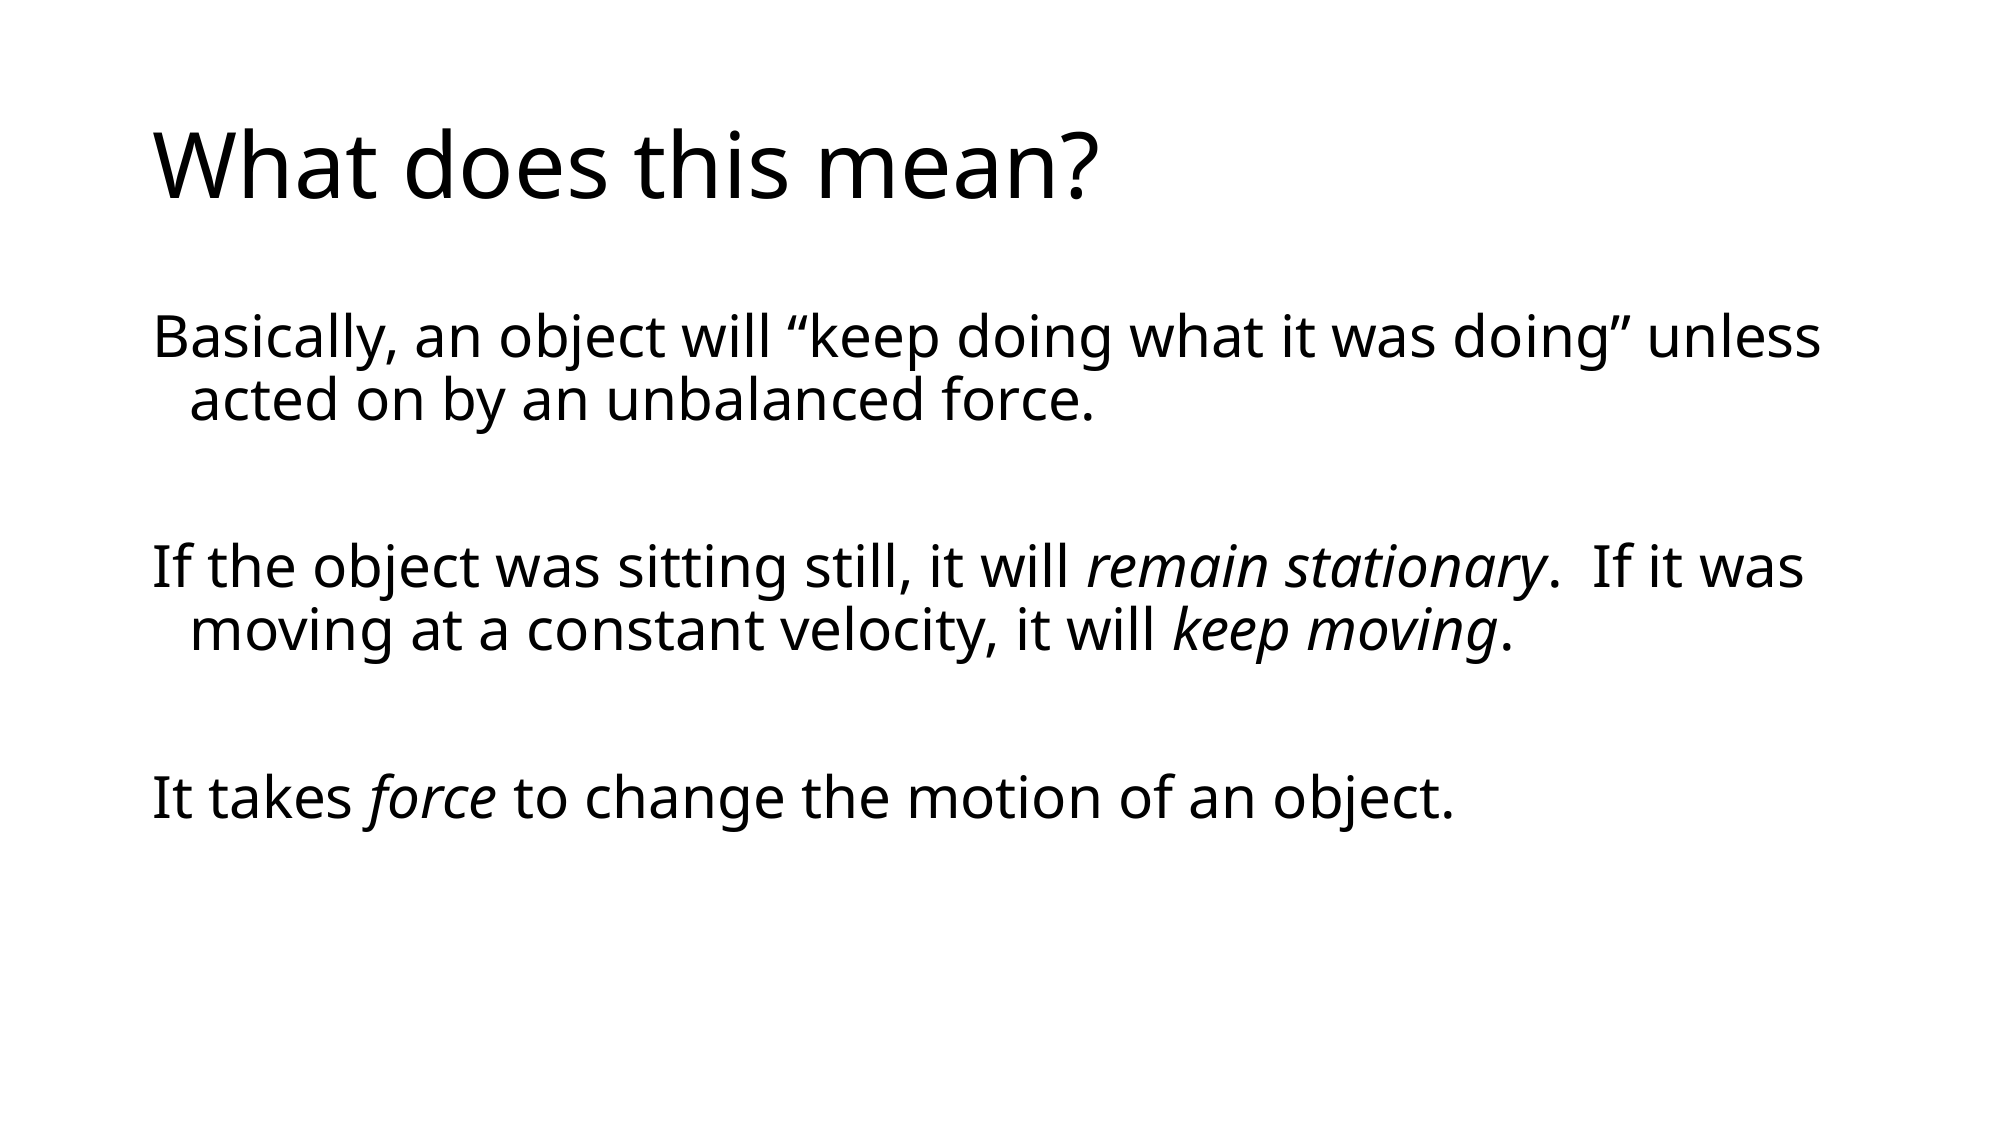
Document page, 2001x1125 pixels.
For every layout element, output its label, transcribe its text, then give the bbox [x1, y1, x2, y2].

title What does this mean? [137, 59, 1863, 278]
list Basically, an object will “keep doing what it was doing” unless acted on by an unbalanced force. If the object was sitting still, it will remain stationary. If it was moving at a constant velocity, it will keep moving. It takes force to change the motion of an object. [137, 299, 1863, 1014]
